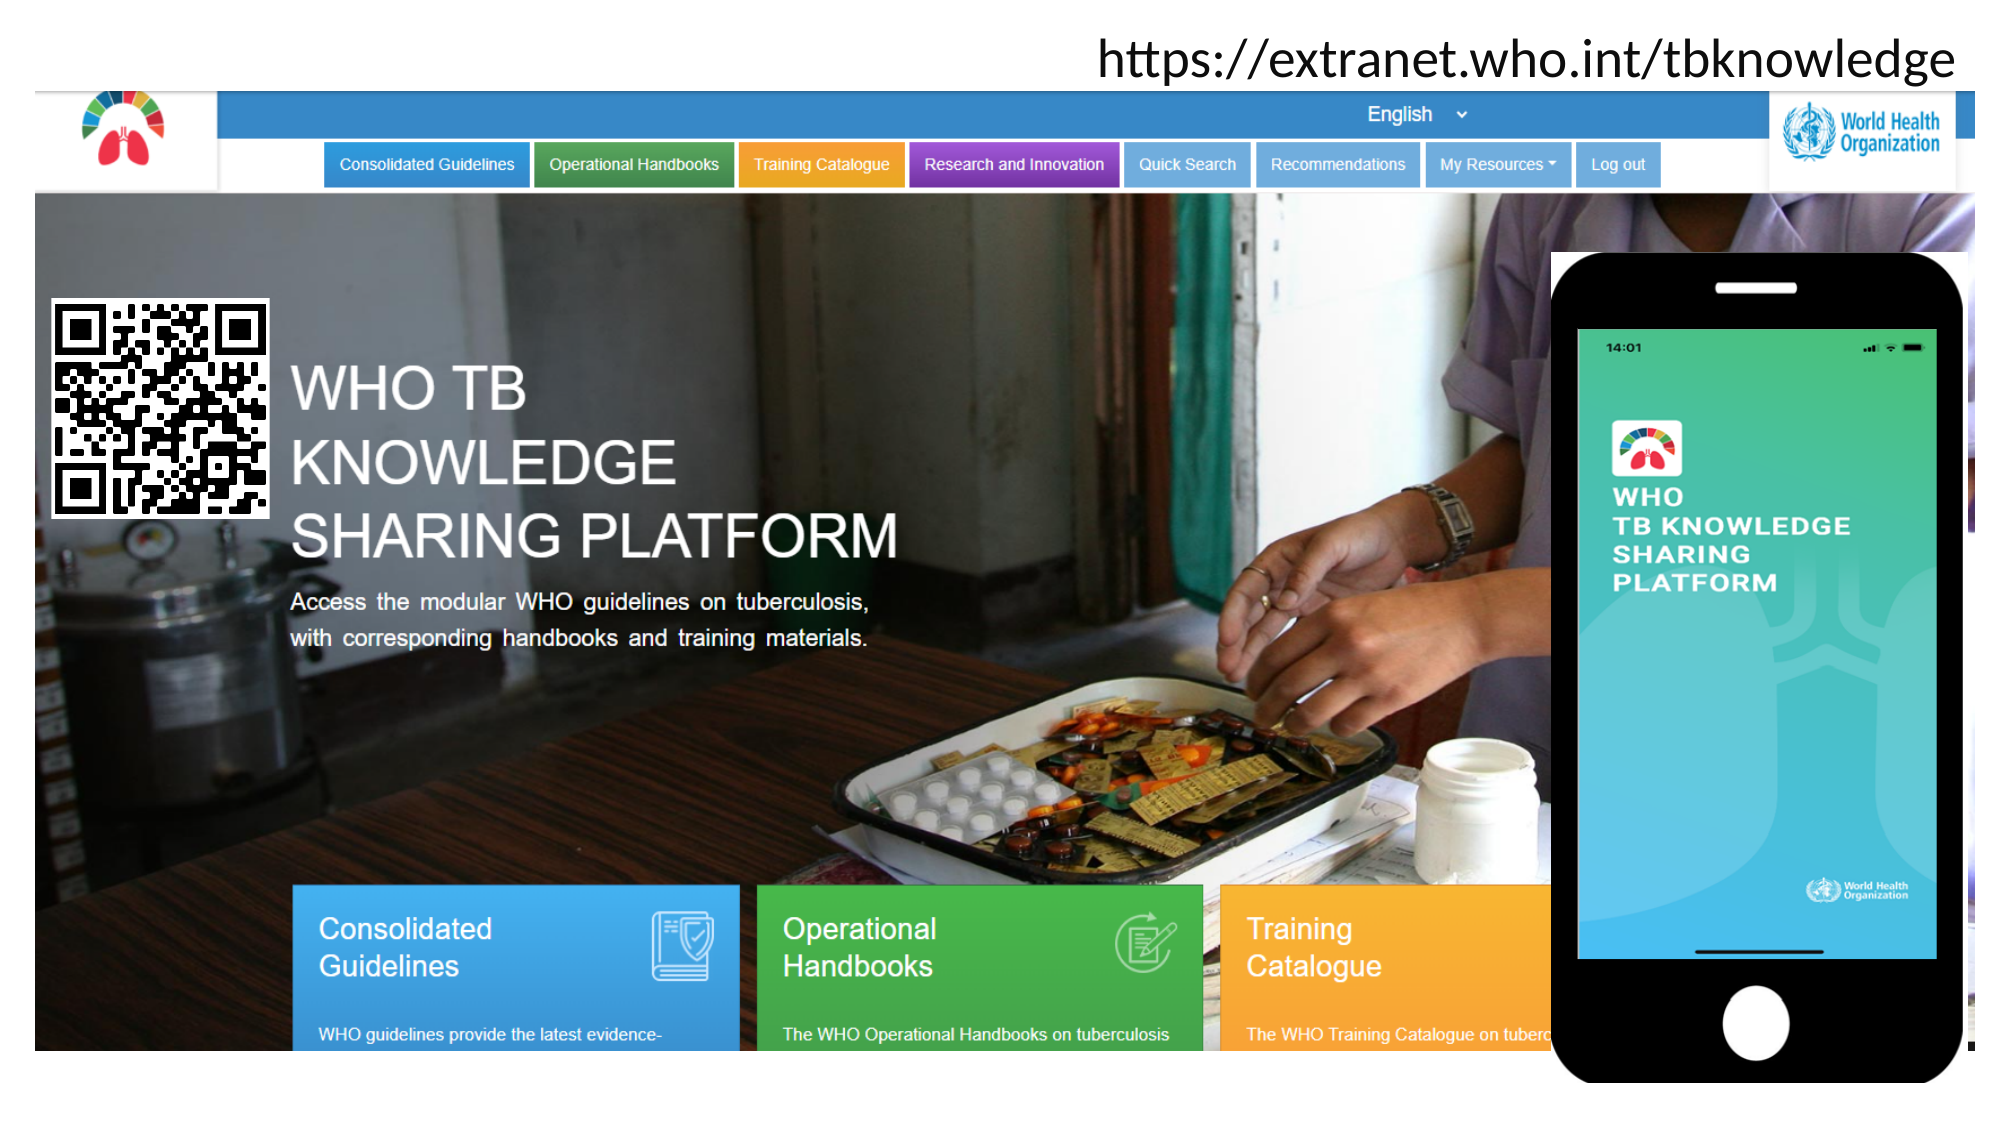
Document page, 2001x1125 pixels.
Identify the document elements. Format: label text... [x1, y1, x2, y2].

text_box https://extranet.who.int/tbknowledge [1070, 14, 1985, 96]
picture [35, 91, 1975, 1083]
